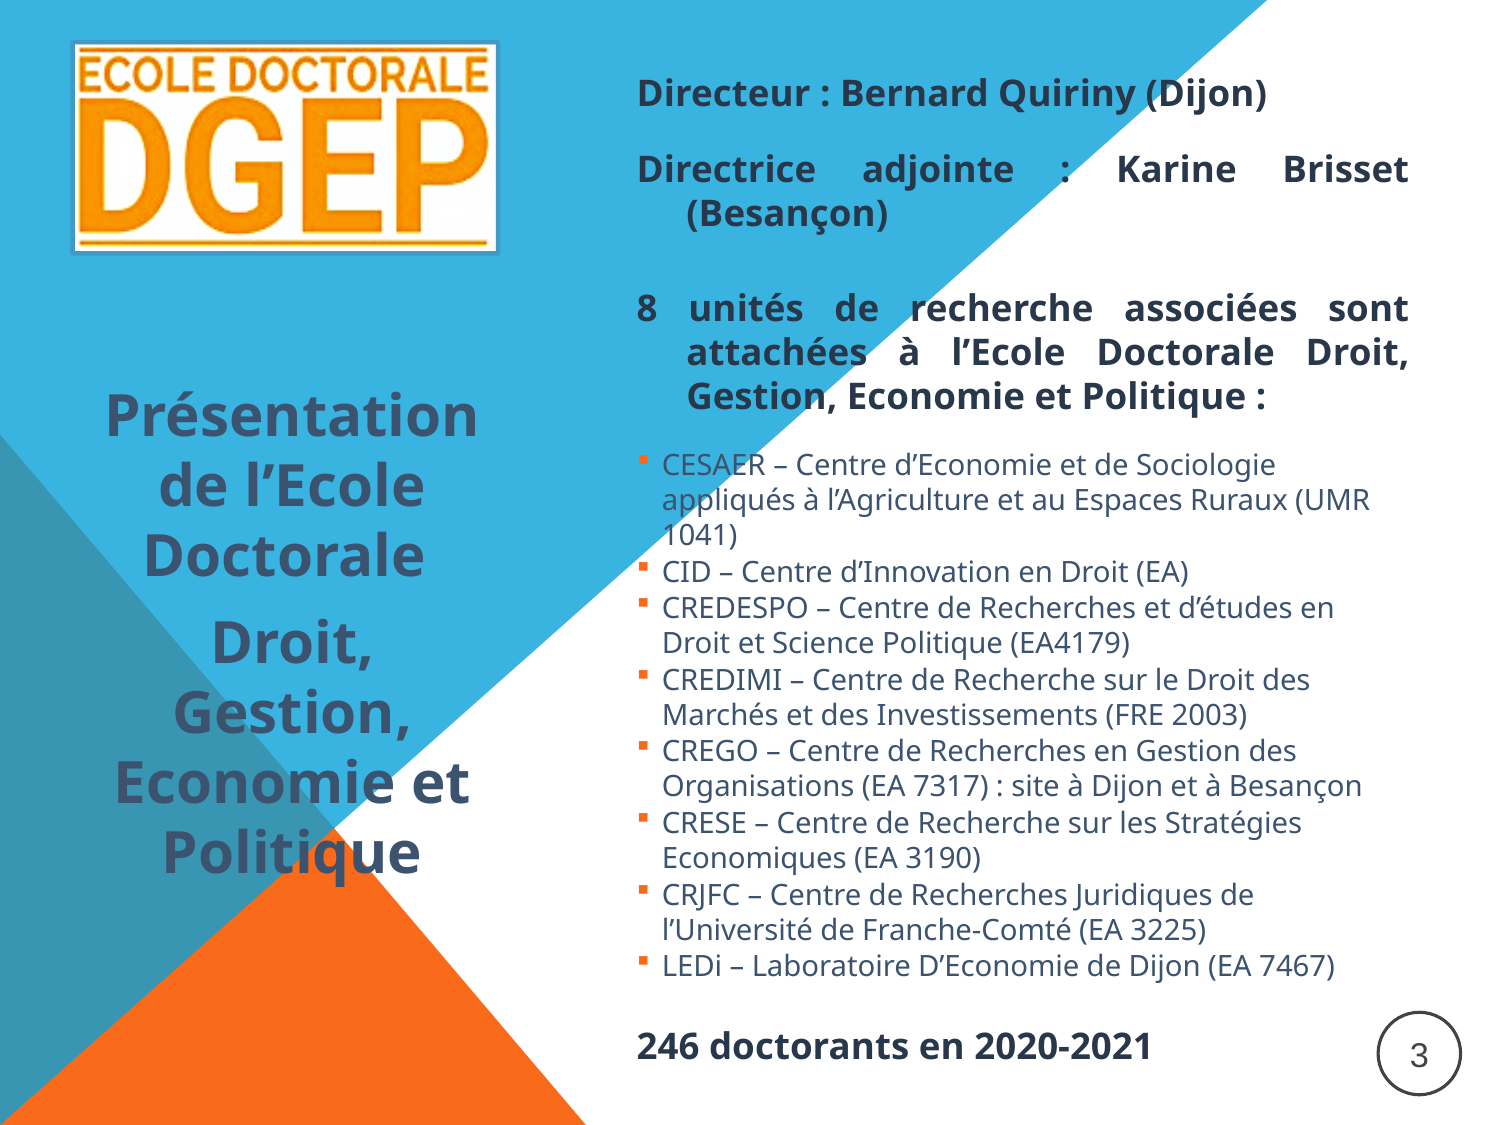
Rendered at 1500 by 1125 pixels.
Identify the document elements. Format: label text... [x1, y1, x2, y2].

list Présentation de l’Ecole Doctorale Droit, Gestion, Economie et Politique [75, 252, 510, 1040]
picture [74, 44, 496, 252]
list Directeur : Bernard Quiriny (Dijon) Directrice adjointe : Karine Brisset (Besançon) 8 unités de recherche associées sont attachées à l’Ecole Doctorale Droit, Gestion, Economie et Politique : CESAER – Centre d’Economie et de Sociologie appliqués à l’Agriculture et au Espaces Ruraux (UMR 1041) CID – Centre d’Innovation en Droit (EA) CREDESPO – Centre de Recherches et d’études en Droit et Science Politique (EA4179) CREDIMI – Centre de Recherche sur le Droit des Marchés et des Investissements (FRE 2003) CREGO – Centre de Recherches en Gestion des Organisations (EA 7317) : site à Dijon et à Besançon CRESE – Centre de Recherche sur les Stratégies Economiques (EA 3190) CRJFC – Centre de Recherches Juridiques de l’Université de Franche-Comté (EA 3225) LEDi – Laboratoire D’Economie de Dijon (EA 7467) 246 doctorants en 2020-2021 [621, 20, 1425, 1125]
slide_number 3 [1376, 1010, 1463, 1097]
